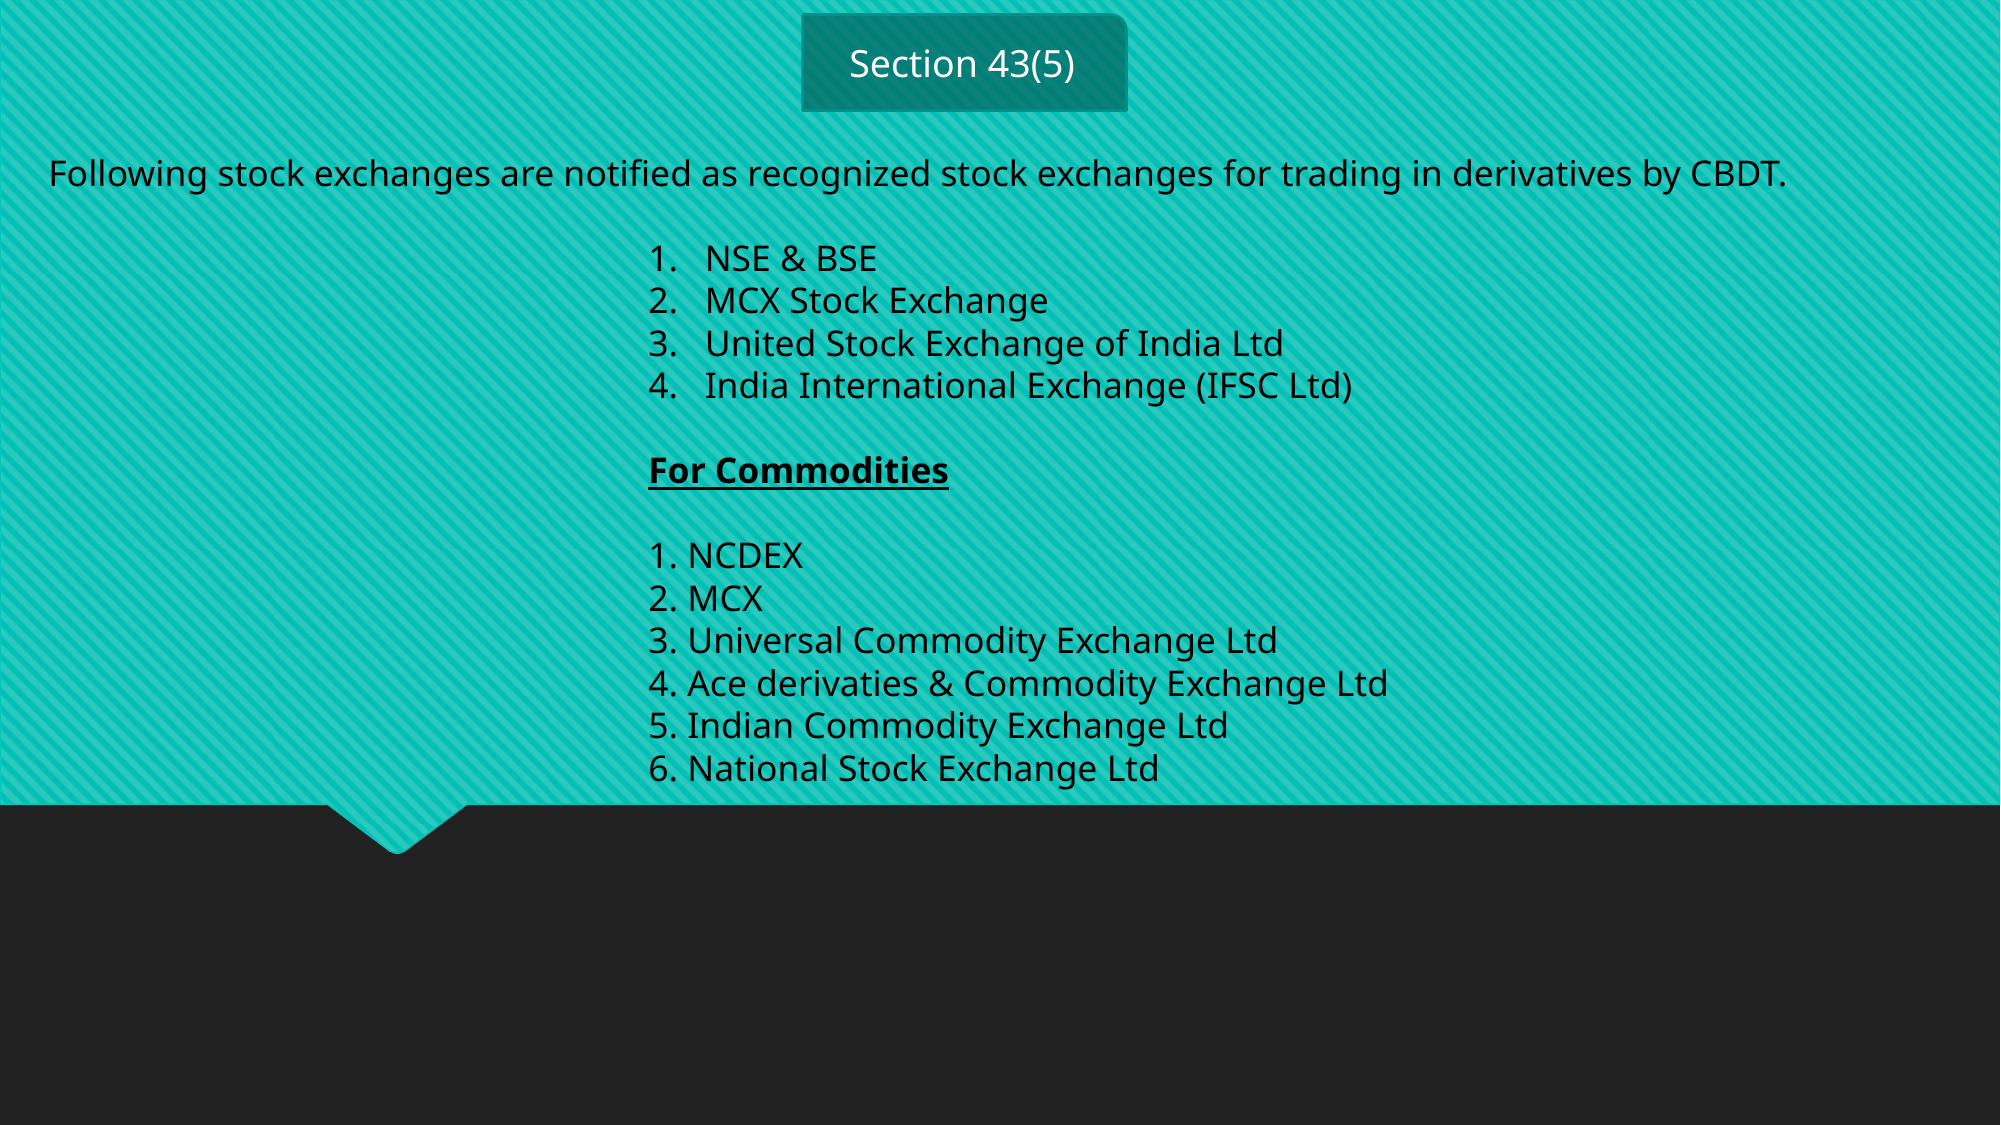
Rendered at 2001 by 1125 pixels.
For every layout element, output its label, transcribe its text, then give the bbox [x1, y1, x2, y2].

text_box Section 43(5) [801, 13, 1128, 112]
text_box Following stock exchanges are notified as recognized stock exchanges for trading in derivatives by CBDT. NSE & BSE MCX Stock Exchange United Stock Exchange of India Ltd India International Exchange (IFSC Ltd) For Commodities 1. NCDEX 2. MCX 3. Universal Commodity Exchange Ltd 4. Ace derivaties & Commodity Exchange Ltd 5. Indian Commodity Exchange Ltd 6. National Stock Exchange Ltd [33, 143, 1972, 796]
